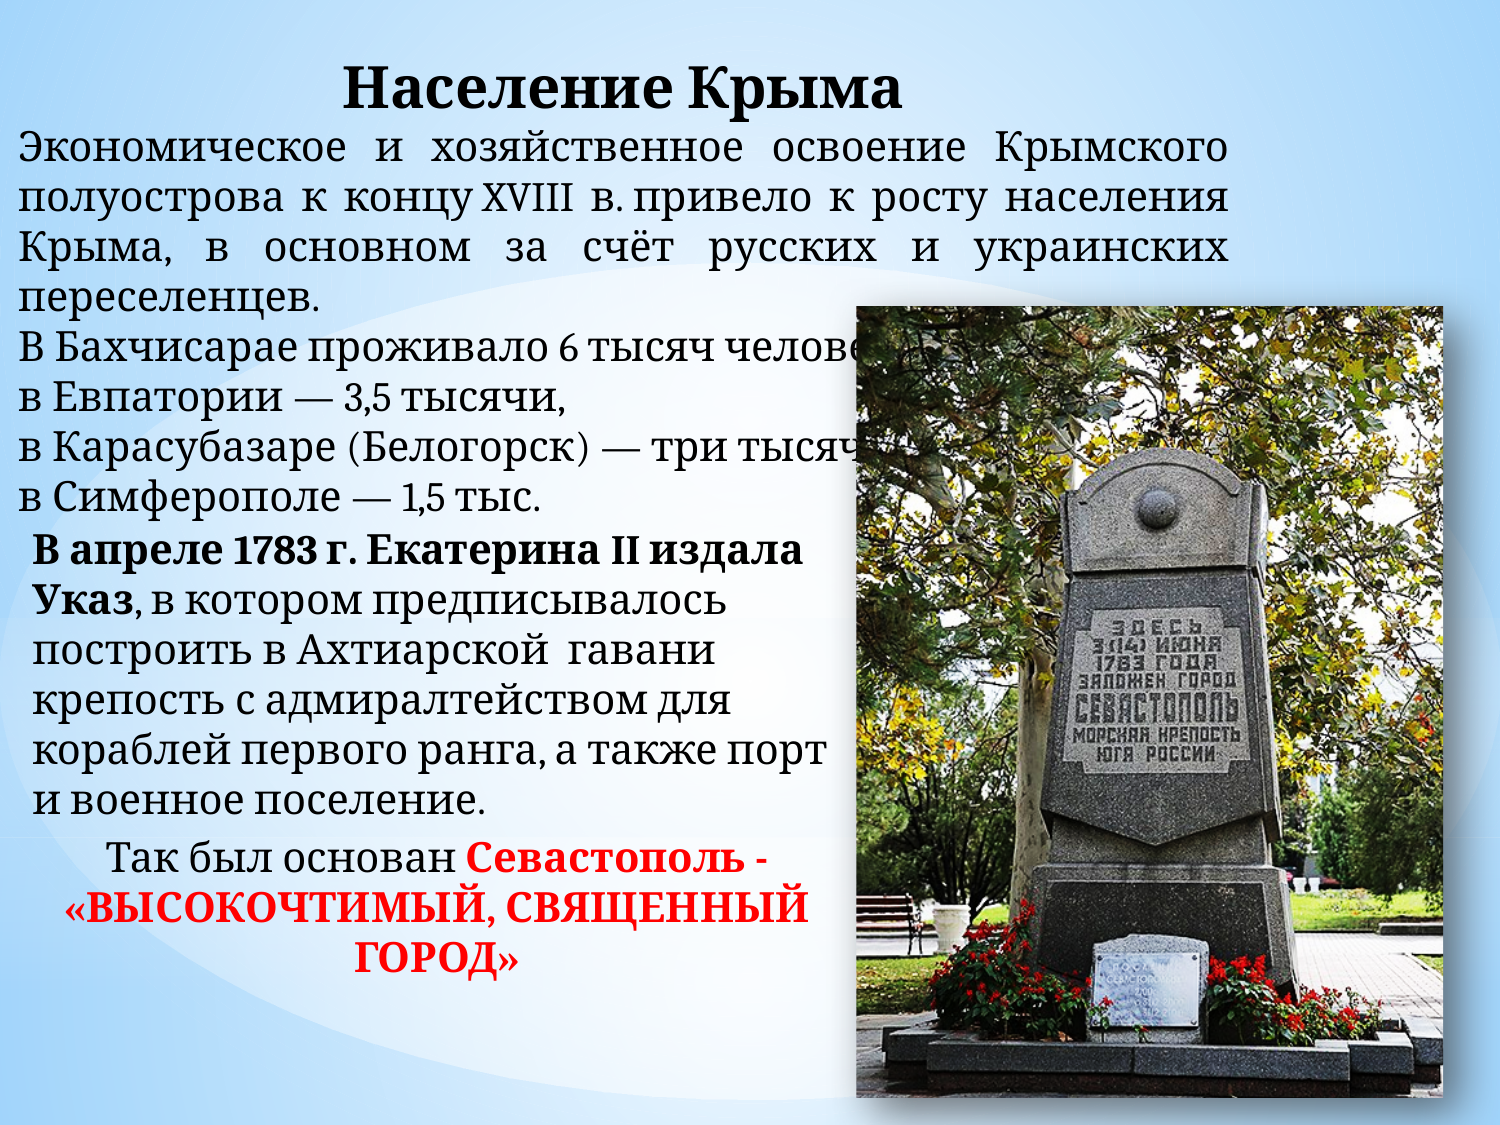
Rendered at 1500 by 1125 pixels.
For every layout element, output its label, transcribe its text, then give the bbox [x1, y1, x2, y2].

picture [855, 306, 1444, 1099]
text_box Население Крыма Экономическое и хозяйственное освоение Крымского полуострова к концу XVIII в. привело к росту населения Крыма, в основном за счёт русских и украинских переселенцев. В Бахчисарае проживало 6 тысяч человек, в Евпатории — 3,5 тысячи, в Карасубазаре (Белогорск) — три тысячи, в Симферополе — 1,5 тыс. [3, 42, 1244, 528]
text_box В апреле 1783 г. Екатерина II издала Указ, в котором предписывалось построить в Ахтиарской гавани крепость с адмиралтейством для кораблей первого ранга, а также порт и военное поселение. Так был основан Севастополь - «ВЫСОКОЧТИМЫЙ, СВЯЩЕННЫЙ ГОРОД» [17, 515, 840, 1094]
